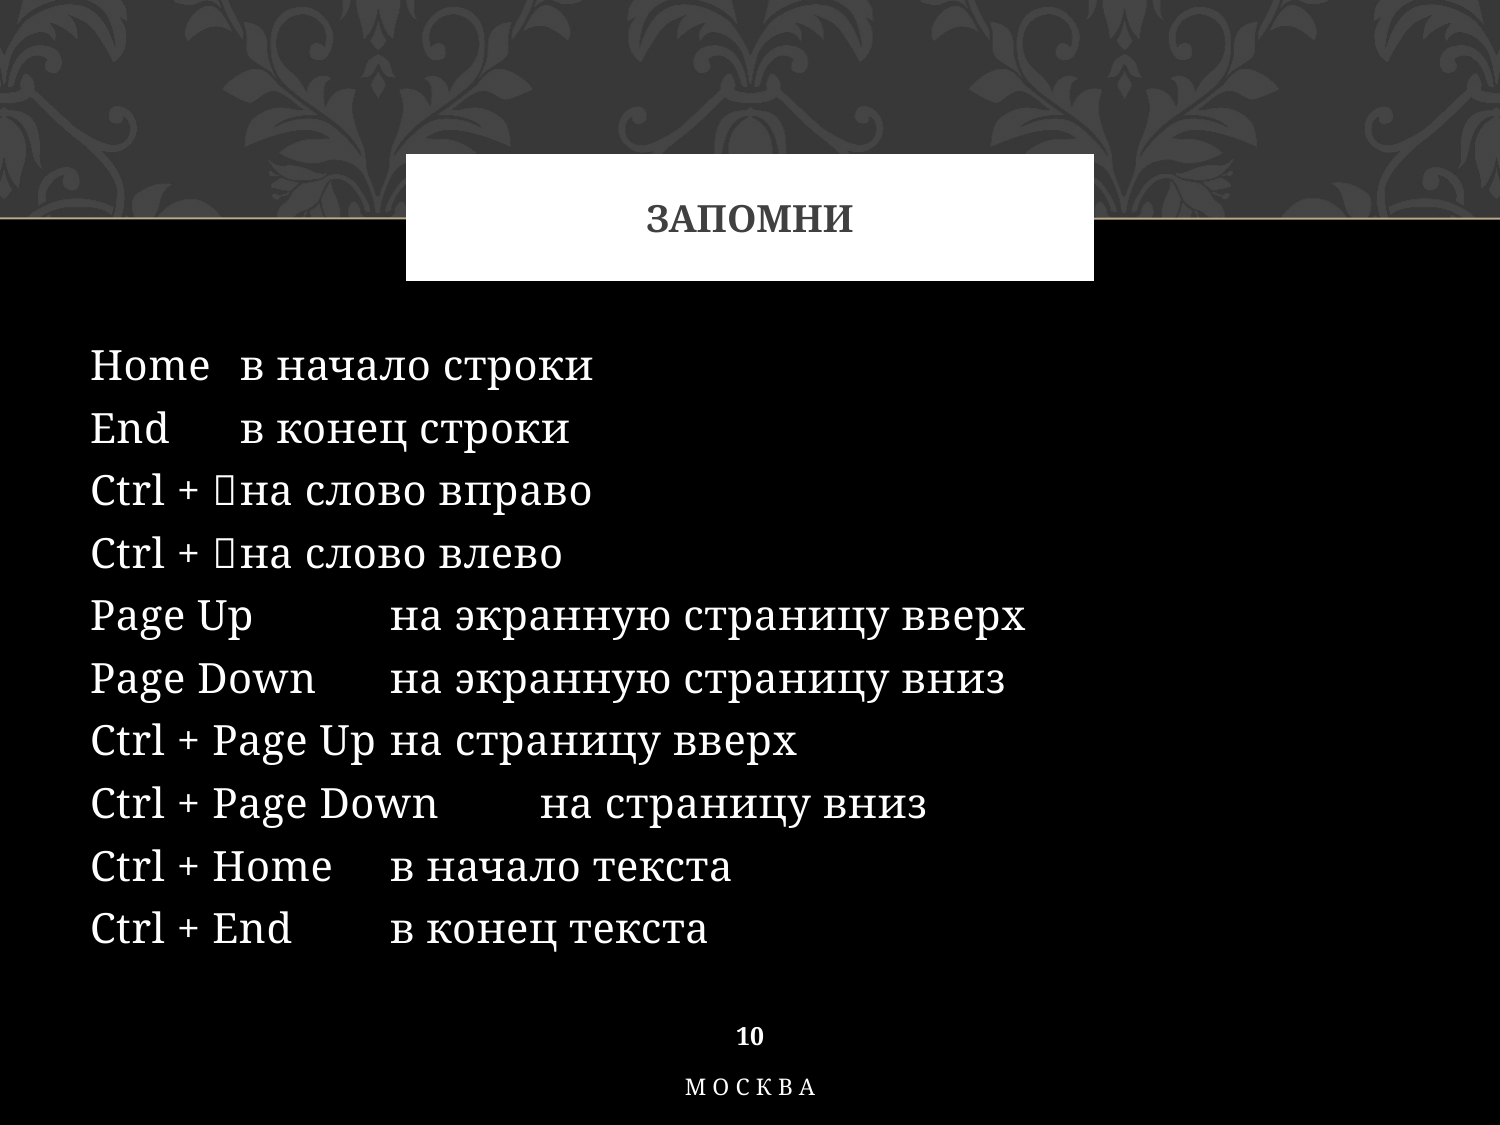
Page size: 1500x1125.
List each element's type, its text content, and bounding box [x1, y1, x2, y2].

title запомни [406, 154, 1094, 281]
footer Москва [237, 1064, 1263, 1112]
list Home в начало строки End в конец строки Ctrl +  на слово вправо Ctrl +  на слово влево Page Up на экранную страницу вверх Page Down на экранную страницу вниз Ctrl + Page Up на страницу вверх Ctrl + Page Down на страницу вниз Ctrl + Home в начало текста Ctrl + End в конец текста [75, 331, 1425, 1000]
slide_number 10 [662, 1012, 838, 1063]
